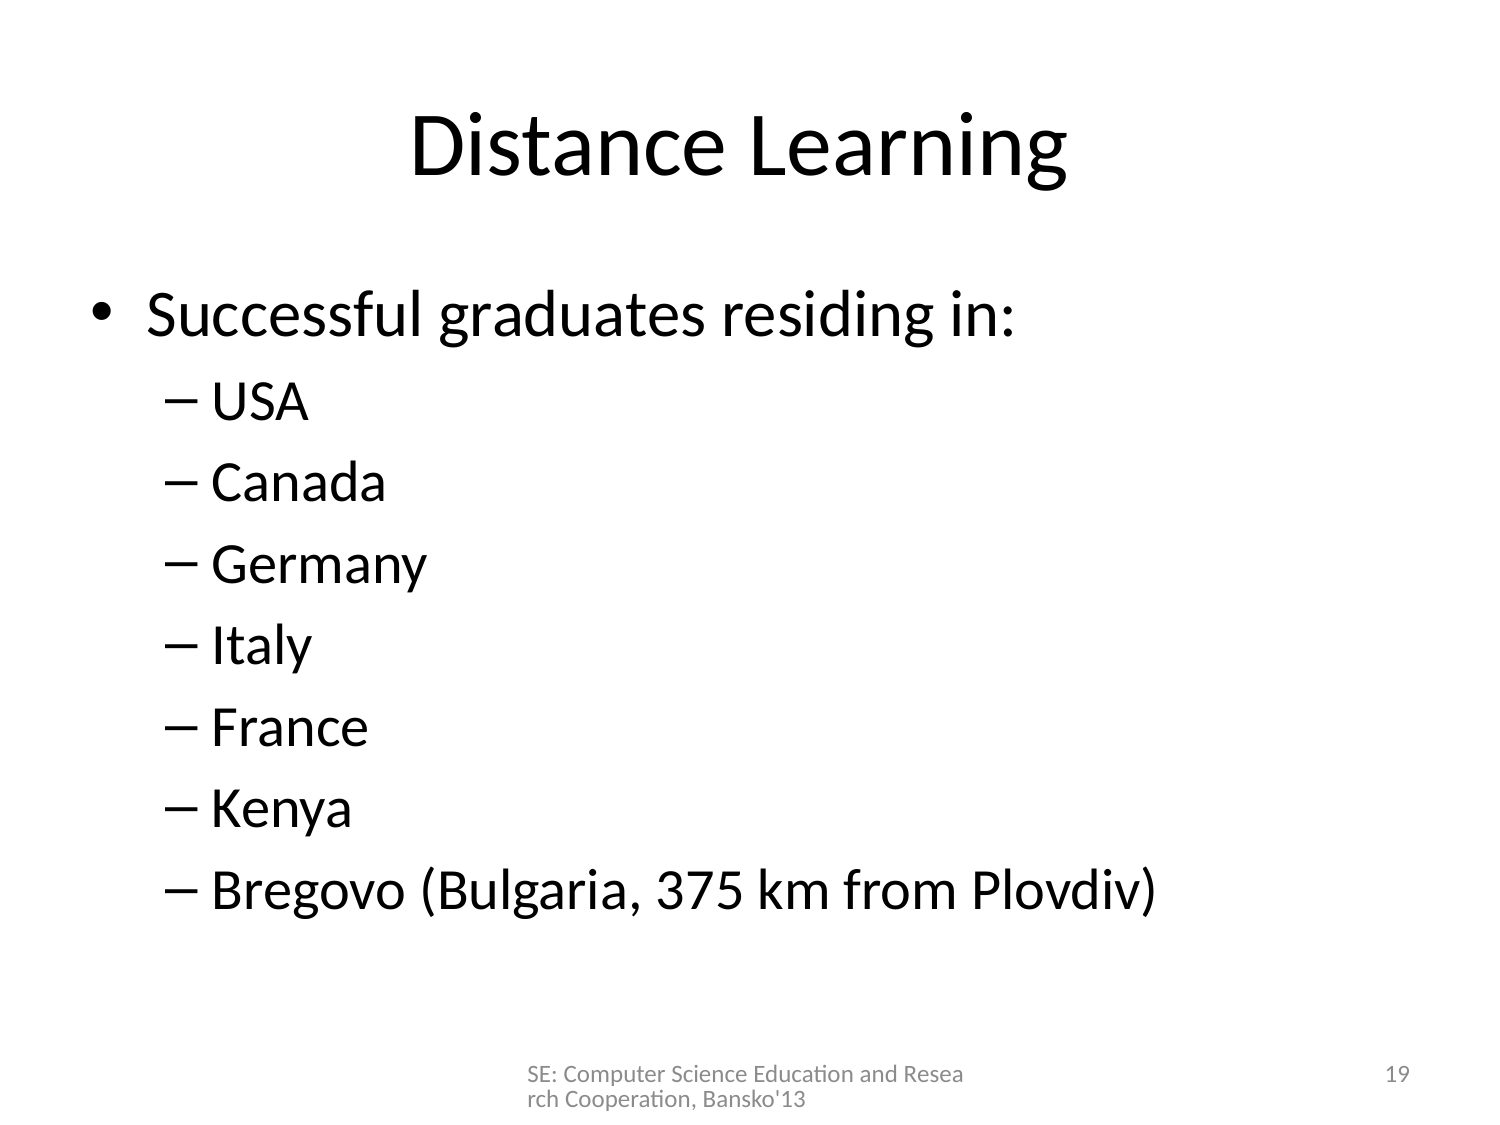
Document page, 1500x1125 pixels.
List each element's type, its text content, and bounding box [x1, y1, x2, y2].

list Successful graduates residing in: USA Canada Germany Italy France Kenya Bregovo (Bulgaria, 375 km from Plovdiv) [75, 262, 1425, 1005]
slide_number 19 [1074, 1042, 1425, 1103]
title Distance Learning [75, 45, 1425, 233]
footer SE: Computer Science Education and Research Cooperation, Bansko'13 [512, 1042, 988, 1103]
